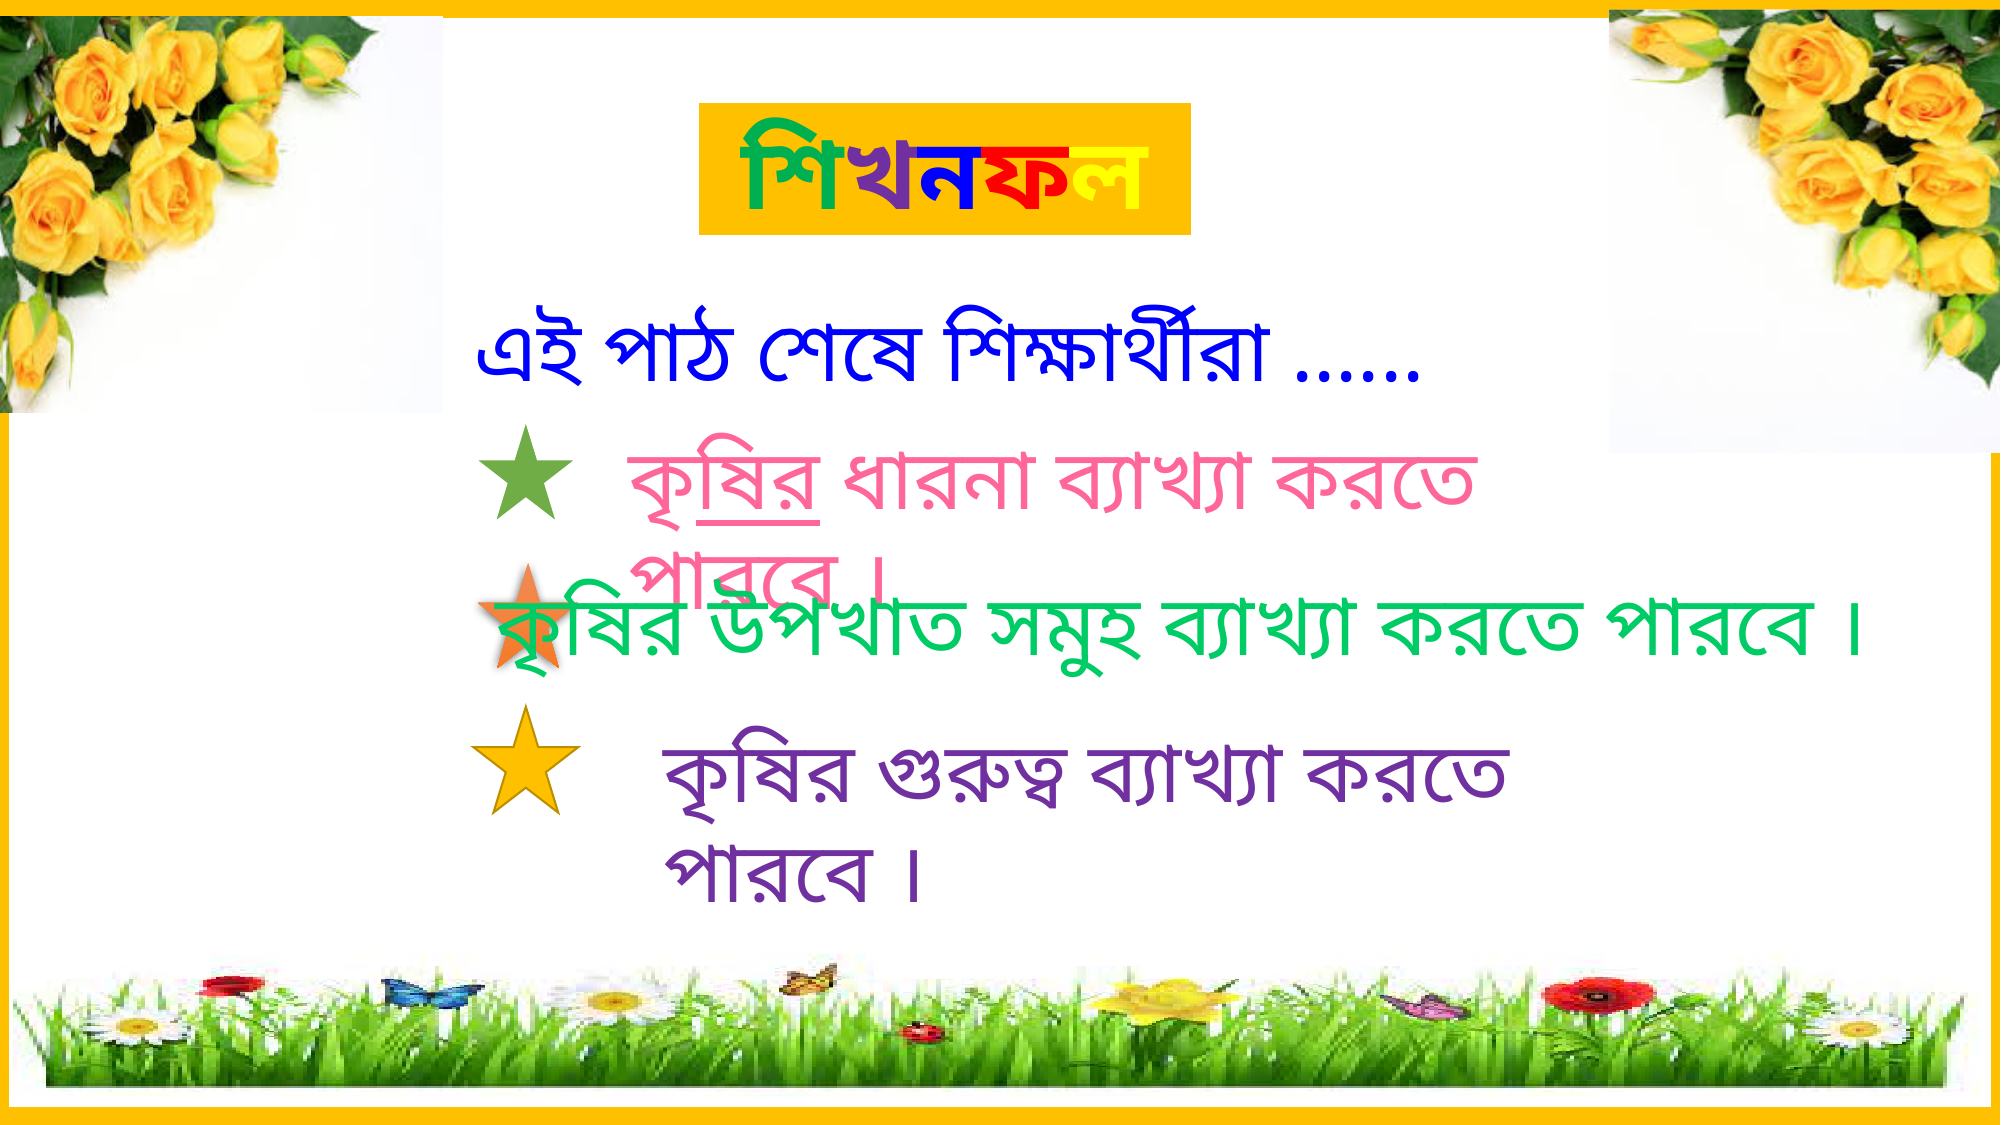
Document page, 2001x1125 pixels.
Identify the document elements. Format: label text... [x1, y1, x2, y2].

text_box কৃষির উপখাত সমুহ ব্যাখ্যা করতে পারবে । [480, 564, 1904, 680]
picture [0, 16, 443, 413]
text_box [470, 703, 582, 816]
text_box [0, 0, 2000, 1125]
text_box কৃষির গুরুত্ব ব্যাখ্যা করতে পারবে । [648, 711, 1608, 927]
picture [1584, 33, 2000, 430]
text_box কৃষির ধারনা ব্যাখ্যা করতে পারবে । [613, 418, 1553, 564]
text_box শিখনফল [696, 100, 1194, 238]
text_box [468, 412, 583, 529]
text_box এই পাঠ শেষে শিক্ষার্থীরা ...... [451, 290, 1449, 406]
picture [13, 929, 1981, 1096]
